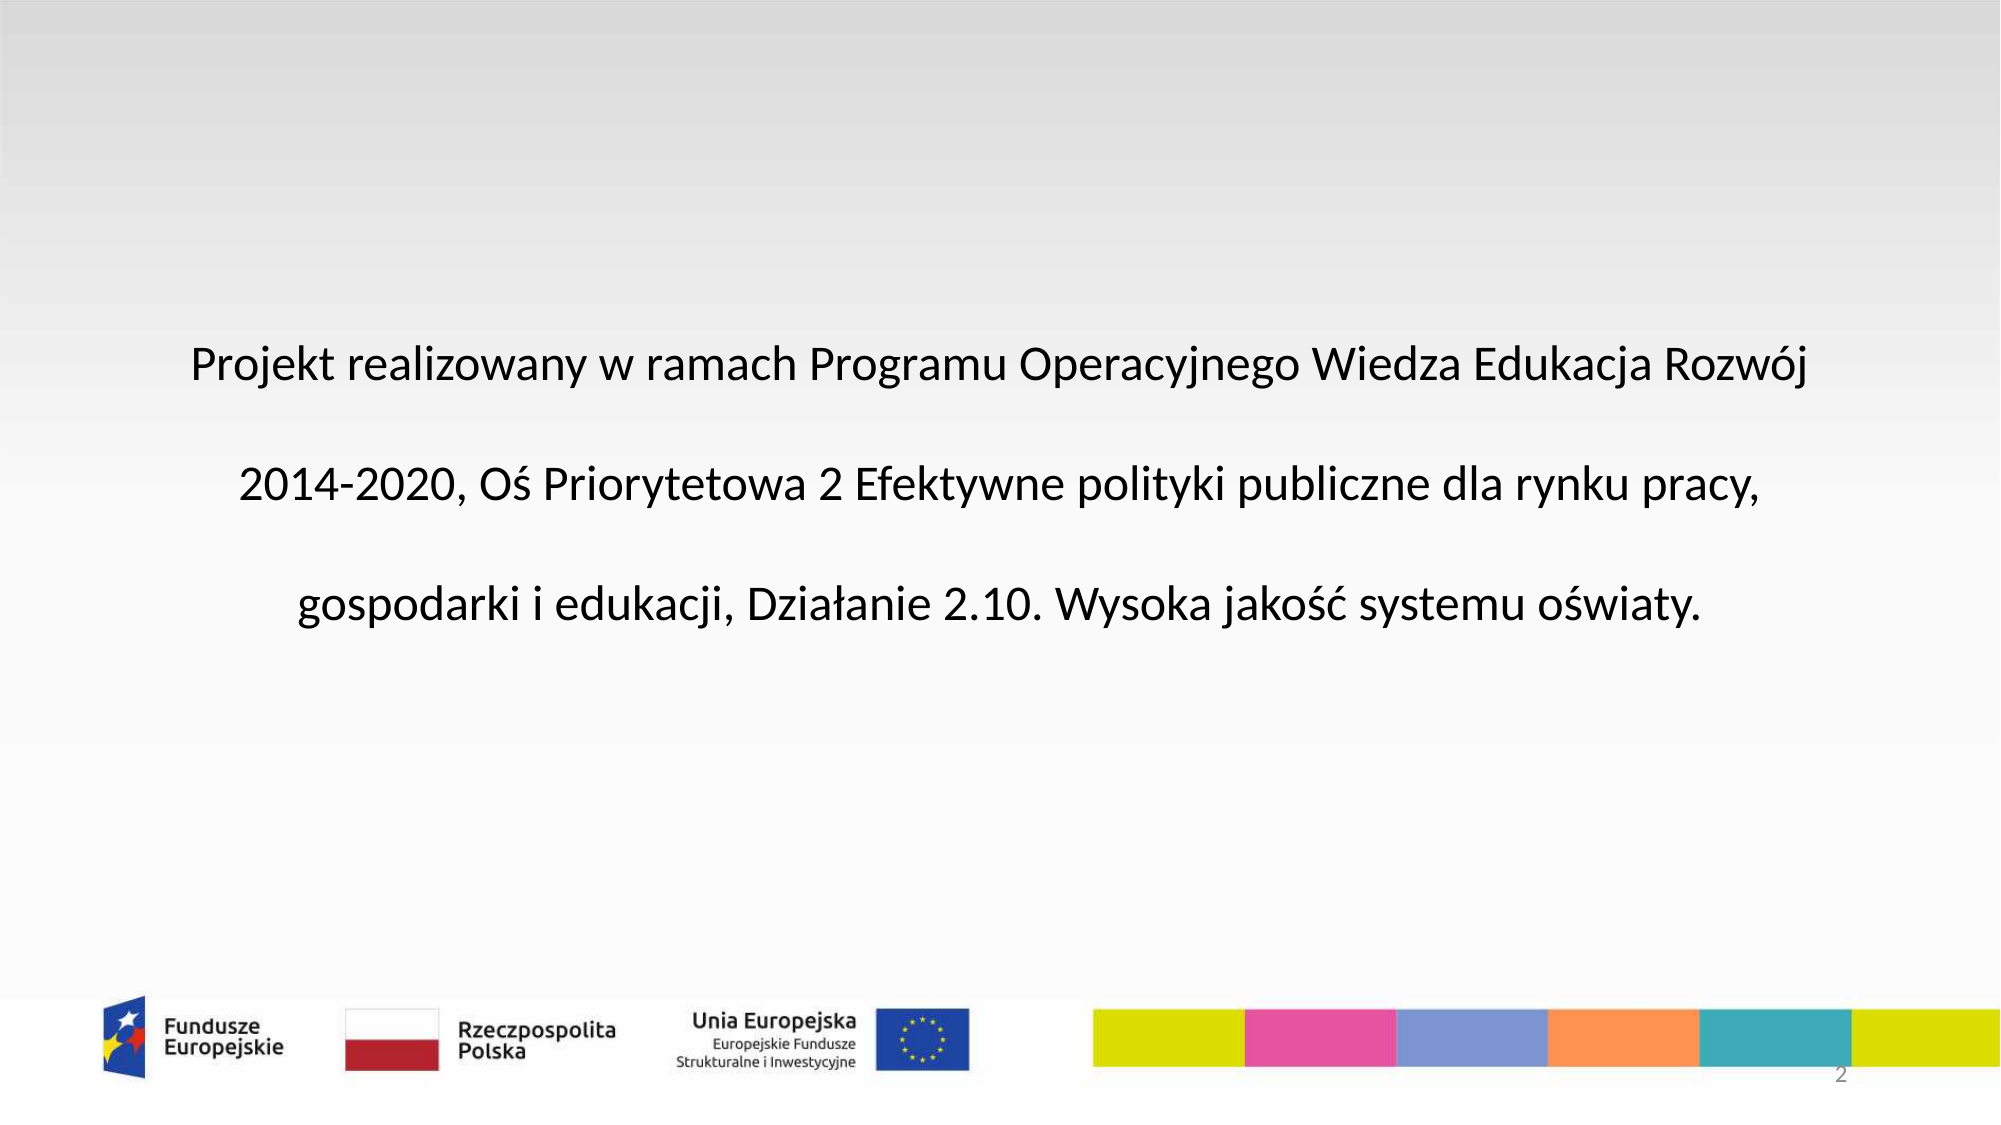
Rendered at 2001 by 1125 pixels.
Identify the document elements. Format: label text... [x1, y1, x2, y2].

list Projekt realizowany w ramach Programu Operacyjnego Wiedza Edukacja Rozwój 2014-2020, Oś Priorytetowa 2 Efektywne polityki publiczne dla rynku pracy, gospodarki i edukacji, Działanie 2.10. Wysoka jakość systemu oświaty. [137, 263, 1863, 899]
slide_number 2 [1412, 1042, 1863, 1103]
picture [0, 0, 2001, 1125]
